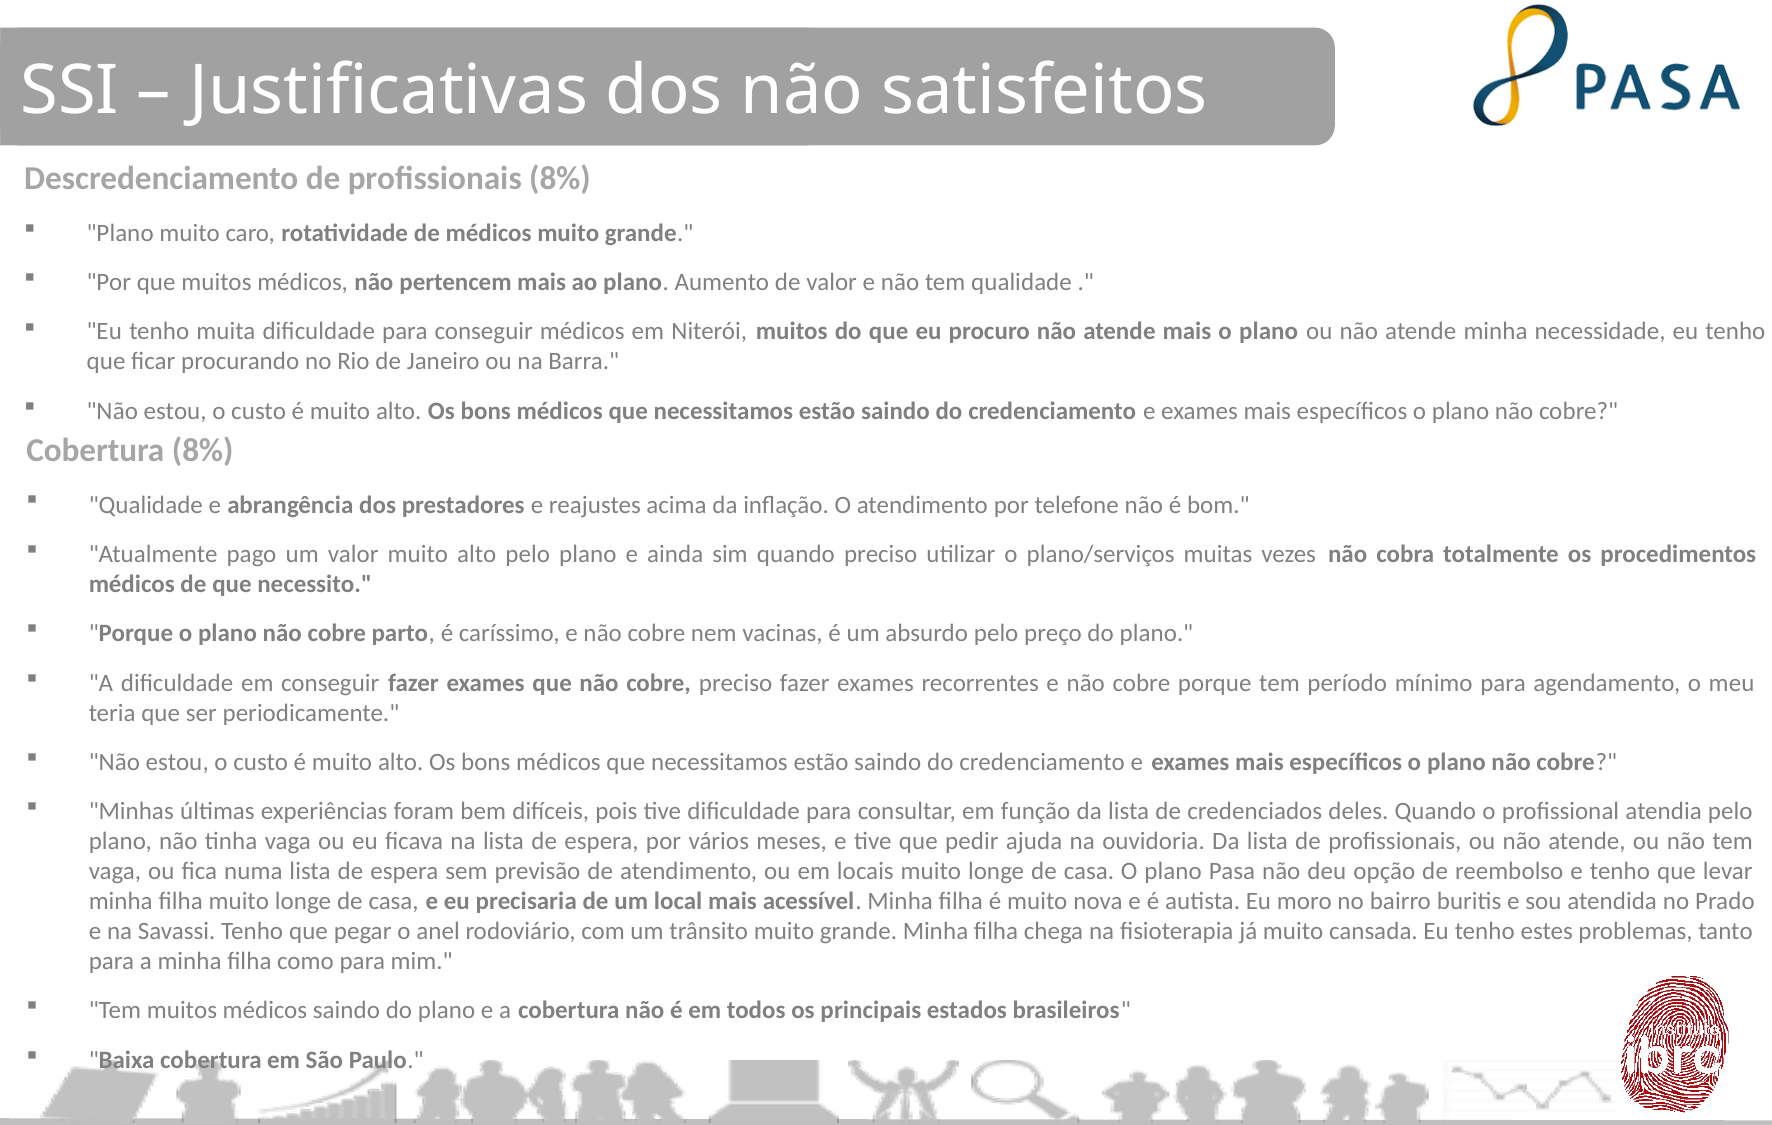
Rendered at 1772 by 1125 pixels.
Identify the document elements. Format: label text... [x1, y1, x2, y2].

text_box "Qualidade e abrangência dos prestadores e reajustes acima da inflação. O atendimento por telefone não é bom." "Atualmente pago um valor muito alto pelo plano e ainda sim quando preciso utilizar o plano/serviços muitas vezes não cobra totalmente os procedimentos médicos de que necessito." "Porque o plano não cobre parto, é caríssimo, e não cobre nem vacinas, é um absurdo pelo preço do plano." "A dificuldade em conseguir fazer exames que não cobre, preciso fazer exames recorrentes e não cobre porque tem período mínimo para agendamento, o meu teria que ser periodicamente." "Não estou, o custo é muito alto. Os bons médicos que necessitamos estão saindo do credenciamento e exames mais específicos o plano não cobre?" "Minhas últimas experiências foram bem difíceis, pois tive dificuldade para consultar, em função da lista de credenciados deles. Quando o profissional atendia pelo plano, não tinha vaga ou eu ficava na lista de espera, por vários meses, e tive que pedir ajuda na ouvidoria. Da lista de profissionais, ou não atende, ou não tem vaga, ou fica numa lista de espera sem previsão de atendimento, ou em locais muito longe de casa. O plano Pasa não deu opção de reembolso e tenho que levar minha filha muito longe de casa, e eu precisaria de um local mais acessível. Minha filha é muito nova e é autista. Eu moro no bairro buritis e sou atendida no Prado e na Savassi. Tenho que pegar o anel rodoviário, com um trânsito muito grande. Minha filha chega na fisioterapia já muito cansada. Eu tenho estes problemas, tanto para a minha filha como para mim." "Tem muitos médicos saindo do plano e a cobertura não é em todos os principais estados brasileiros" "Baixa cobertura em São Paulo." [11, 480, 1772, 1125]
text_box Descredenciamento de profissionais (8%) [9, 148, 886, 204]
picture [1460, 0, 1753, 132]
text_box "Plano muito caro, rotatividade de médicos muito grande." "Por que muitos médicos, não pertencem mais ao plano. Aumento de valor e não tem qualidade ." "Eu tenho muita dificuldade para conseguir médicos em Niterói, muitos do que eu procuro não atende mais o plano ou não atende minha necessidade, eu tenho que ficar procurando no Rio de Janeiro ou na Barra." "Não estou, o custo é muito alto. Os bons médicos que necessitamos estão saindo do credenciamento e exames mais específicos o plano não cobre?" [9, 208, 1772, 432]
text_box SSI – Justificativas dos não satisfeitos [0, 25, 1337, 148]
text_box Cobertura (8%) [11, 420, 889, 476]
picture [0, 1060, 11, 1123]
